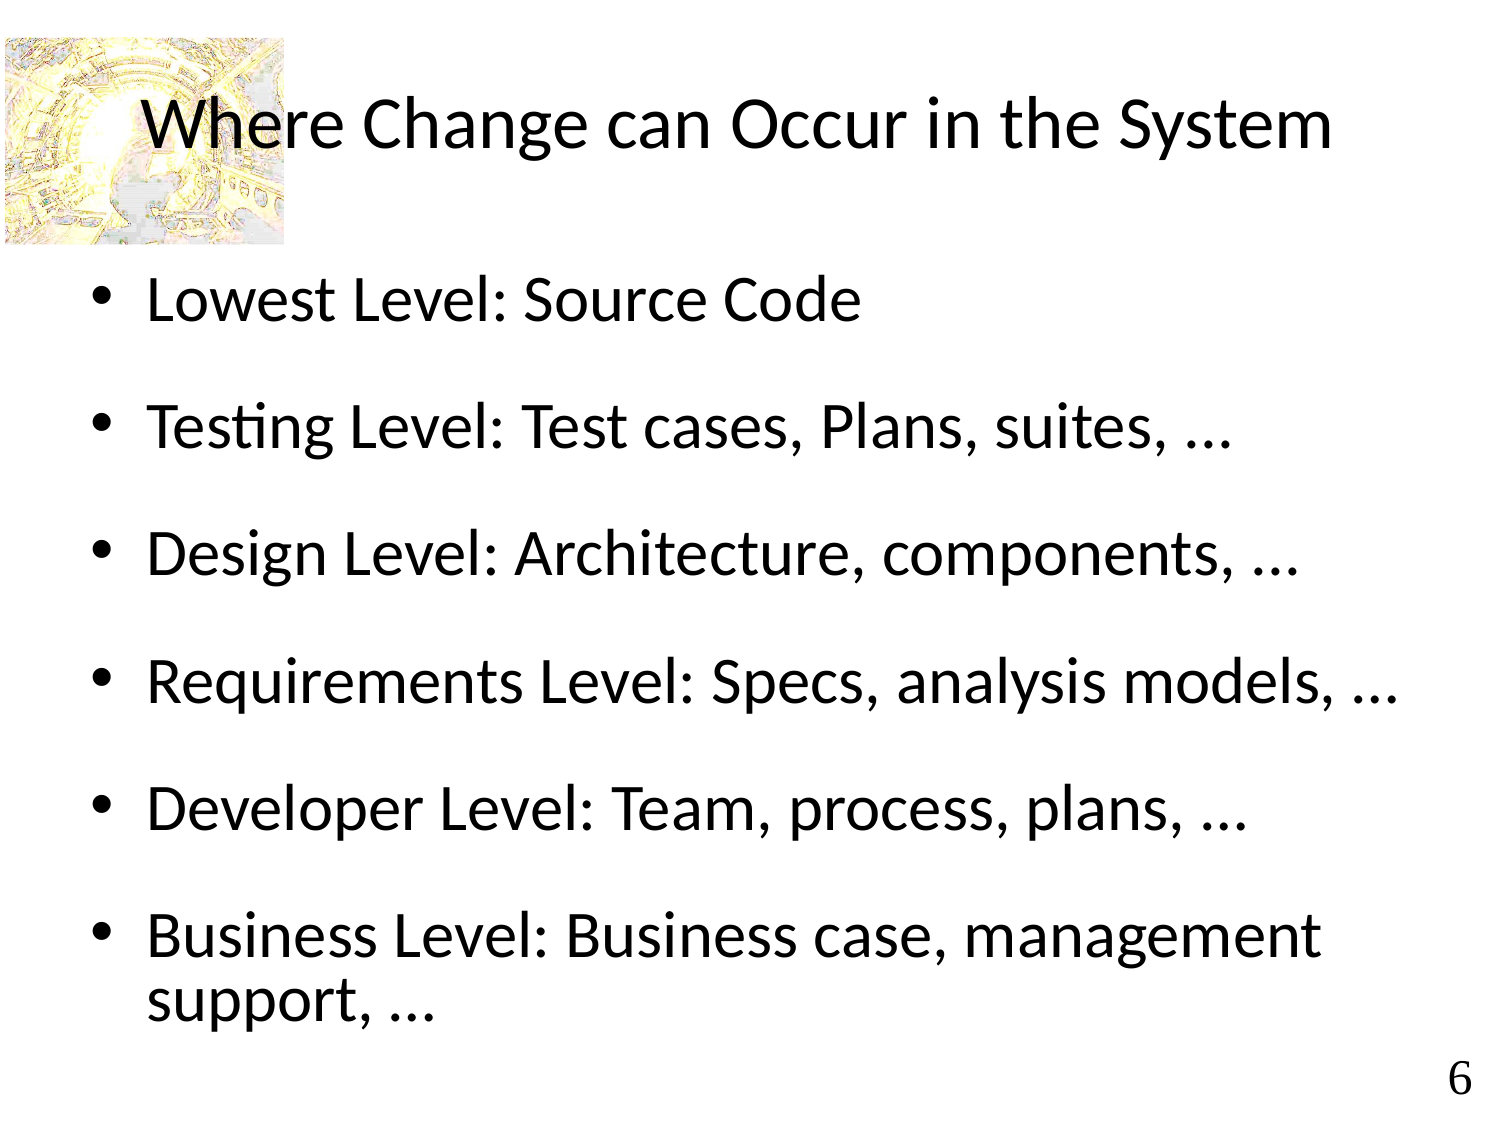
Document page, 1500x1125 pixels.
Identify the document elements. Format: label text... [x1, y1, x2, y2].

list Lowest Level: Source Code Testing Level: Test cases, Plans, suites, ... Design Level: Architecture, components, ... Requirements Level: Specs, analysis models, … Developer Level: Team, process, plans, … Business Level: Business case, management support, … [75, 262, 1425, 1125]
picture [5, 37, 284, 245]
title Where Change can Occur in the System [125, 75, 1438, 163]
